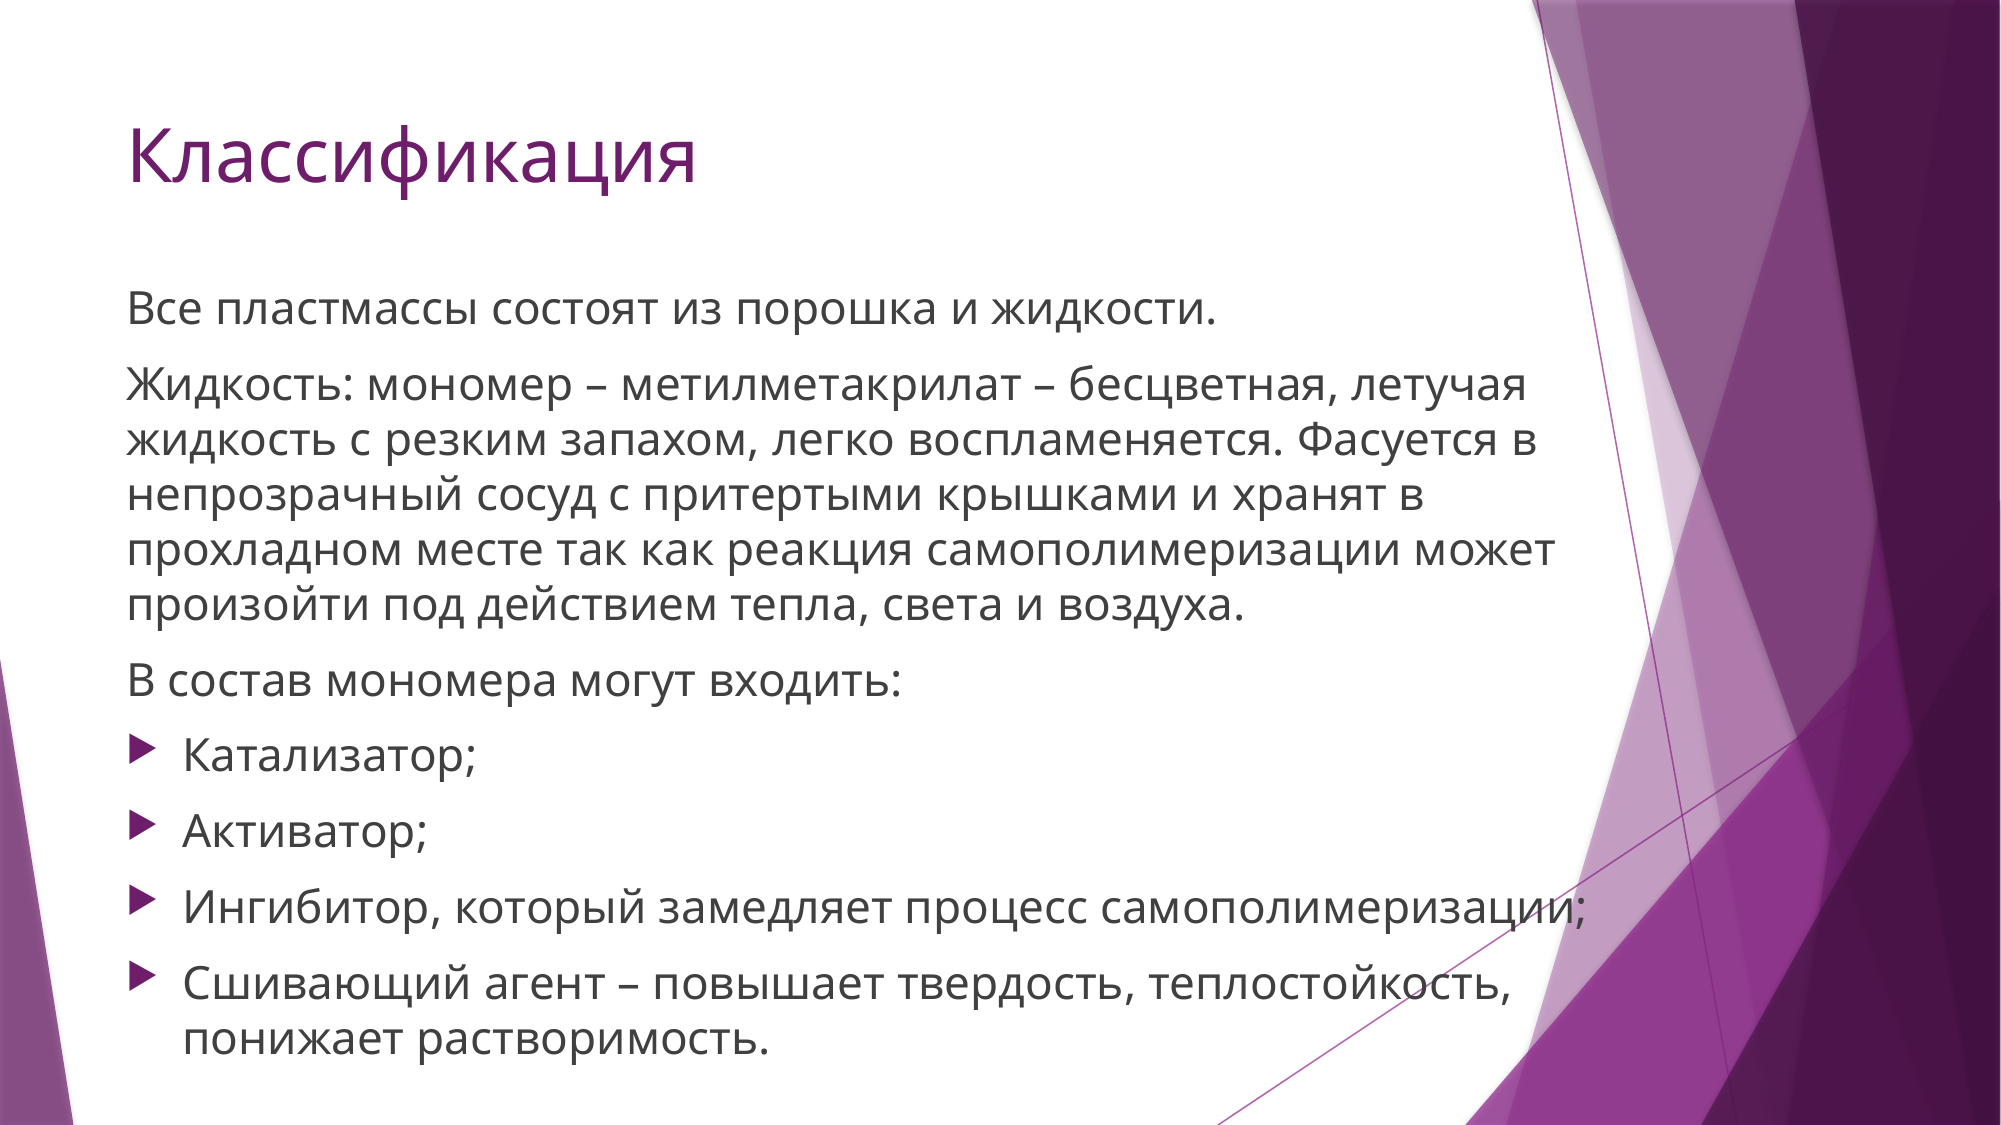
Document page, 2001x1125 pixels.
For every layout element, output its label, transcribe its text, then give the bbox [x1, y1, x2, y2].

list Все пластмассы состоят из порошка и жидкости. Жидкость: мономер – метилметакрилат – бесцветная, летучая жидкость с резким запахом, легко воспламеняется. Фасуется в непрозрачный сосуд с притертыми крышками и хранят в прохладном месте так как реакция самополимеризации может произойти под действием тепла, света и воздуха. В состав мономера могут входить: Катализатор; Активатор; Ингибитор, который замедляет процесс самополимеризации; Сшивающий агент – повышает твердость, теплостойкость, понижает растворимость. [111, 271, 1631, 1080]
title Классификация [111, 99, 1522, 271]
